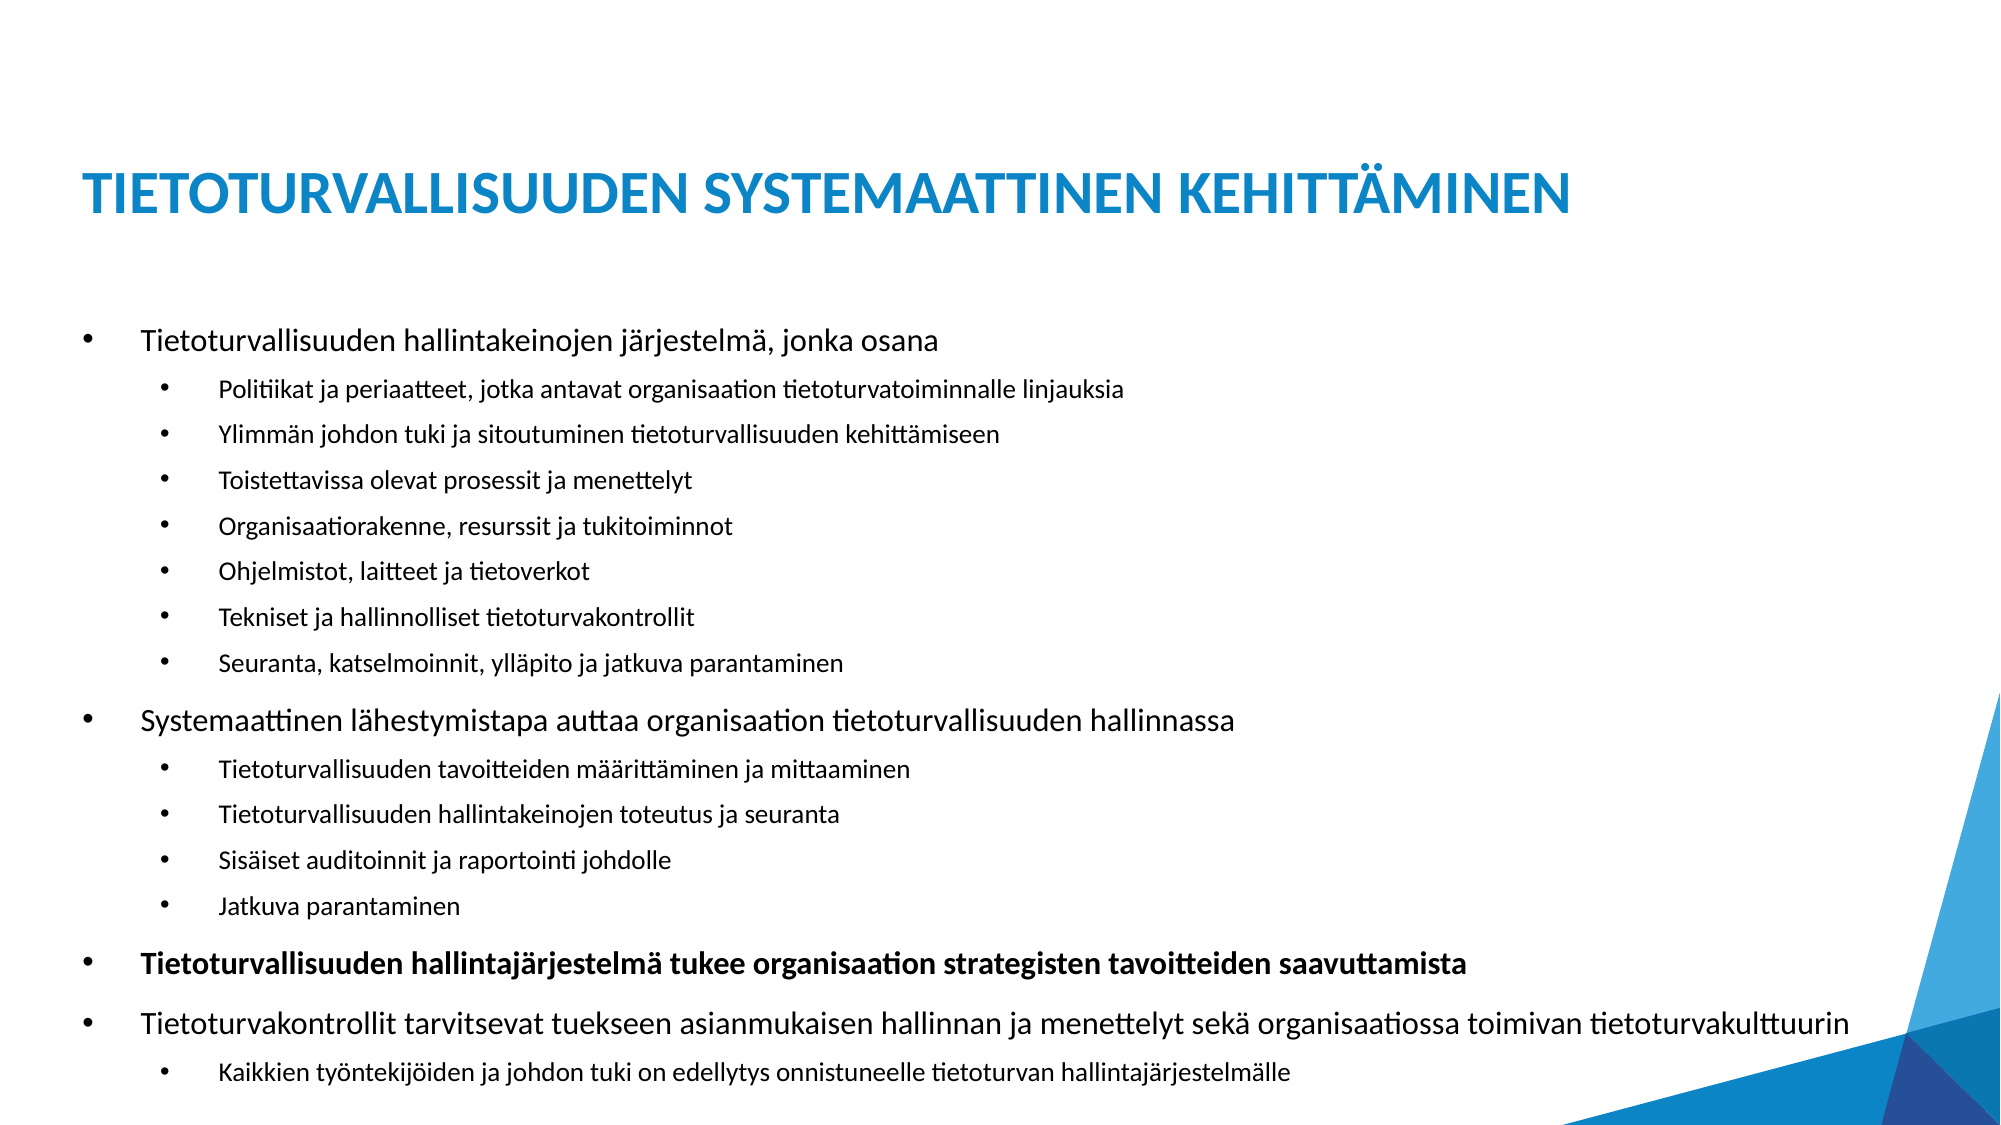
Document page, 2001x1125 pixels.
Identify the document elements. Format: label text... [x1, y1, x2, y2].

title TIETOTURVALLISUUDEN SYSTEMAATTINEN KEHITTÄMINEN [67, 153, 1922, 235]
list Tietoturvallisuuden hallintakeinojen järjestelmä, jonka osana Politiikat ja periaatteet, jotka antavat organisaation tietoturvatoiminnalle linjauksia Ylimmän johdon tuki ja sitoutuminen tietoturvallisuuden kehittämiseen Toistettavissa olevat prosessit ja menettelyt Organisaatiorakenne, resurssit ja tukitoiminnot Ohjelmistot, laitteet ja tietoverkot Tekniset ja hallinnolliset tietoturvakontrollit Seuranta, katselmoinnit, ylläpito ja jatkuva parantaminen Systemaattinen lähestymistapa auttaa organisaation tietoturvallisuuden hallinnassa Tietoturvallisuuden tavoitteiden määrittäminen ja mittaaminen Tietoturvallisuuden hallintakeinojen toteutus ja seuranta Sisäiset auditoinnit ja raportointi johdolle Jatkuva parantaminen Tietoturvallisuuden hallintajärjestelmä tukee organisaation strategisten tavoitteiden saavuttamista Tietoturvakontrollit tarvitsevat tuekseen asianmukaisen hallinnan ja menettelyt sekä organisaatiossa toimivan tietoturvakulttuurin Kaikkien työntekijöiden ja johdon tuki on edellytys onnistuneelle tietoturvan hallintajärjestelmälle [67, 254, 1922, 1114]
